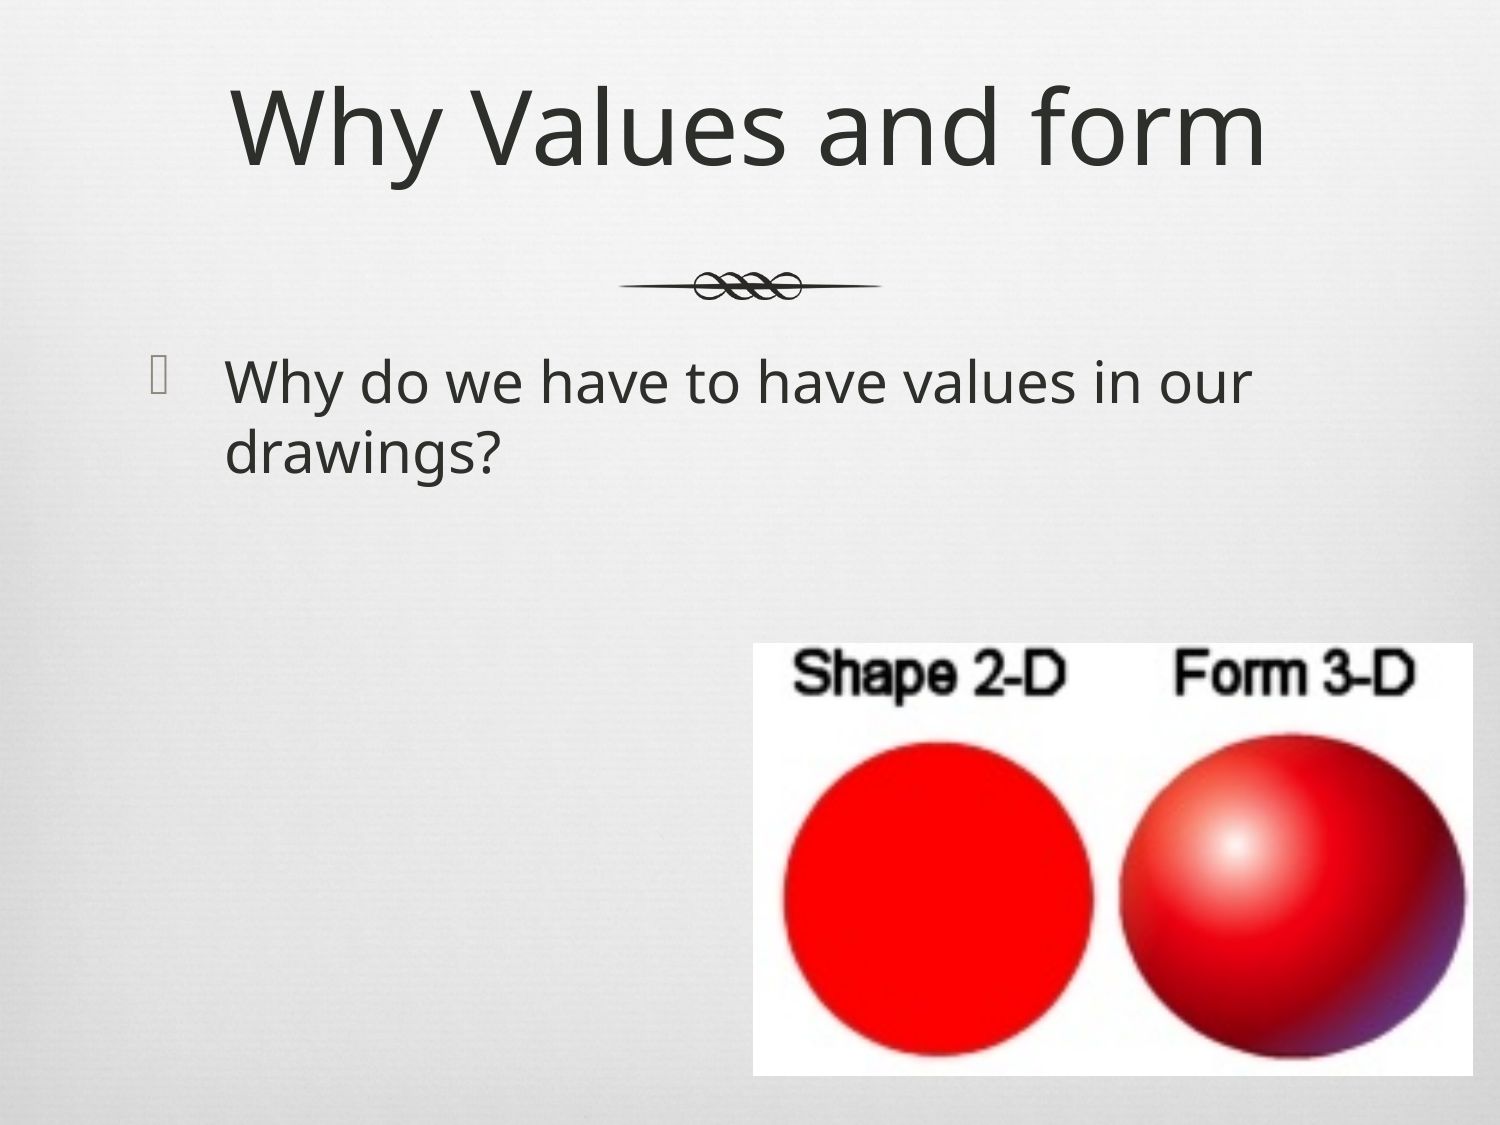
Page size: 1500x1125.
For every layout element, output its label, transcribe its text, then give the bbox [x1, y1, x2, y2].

picture [752, 643, 1473, 1076]
list Why do we have to have values in our drawings? [134, 338, 1367, 626]
picture [615, 272, 885, 300]
title Why Values and form [112, 11, 1388, 236]
